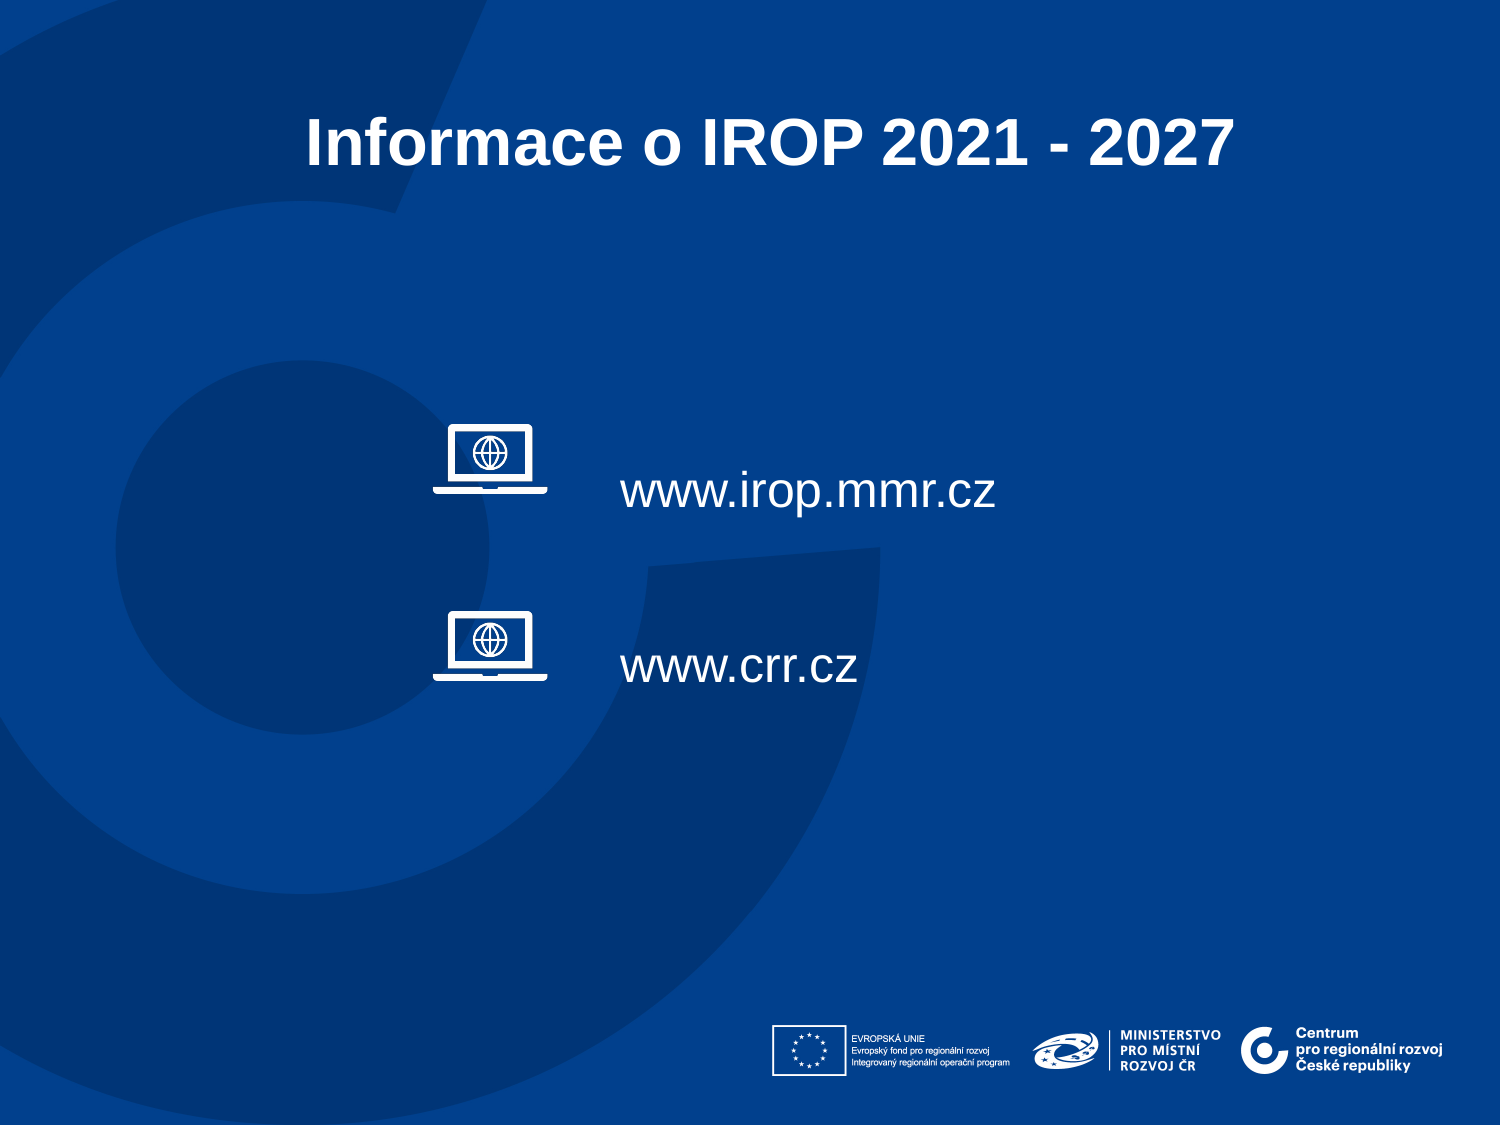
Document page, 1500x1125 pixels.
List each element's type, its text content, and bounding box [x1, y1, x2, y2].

text_box www.irop.mmr.cz [605, 330, 1356, 525]
text_box www.crr.cz [605, 505, 1113, 701]
picture [0, 0, 1500, 1125]
text_box Informace o IROP 2021 - 2027 [204, 91, 1339, 187]
